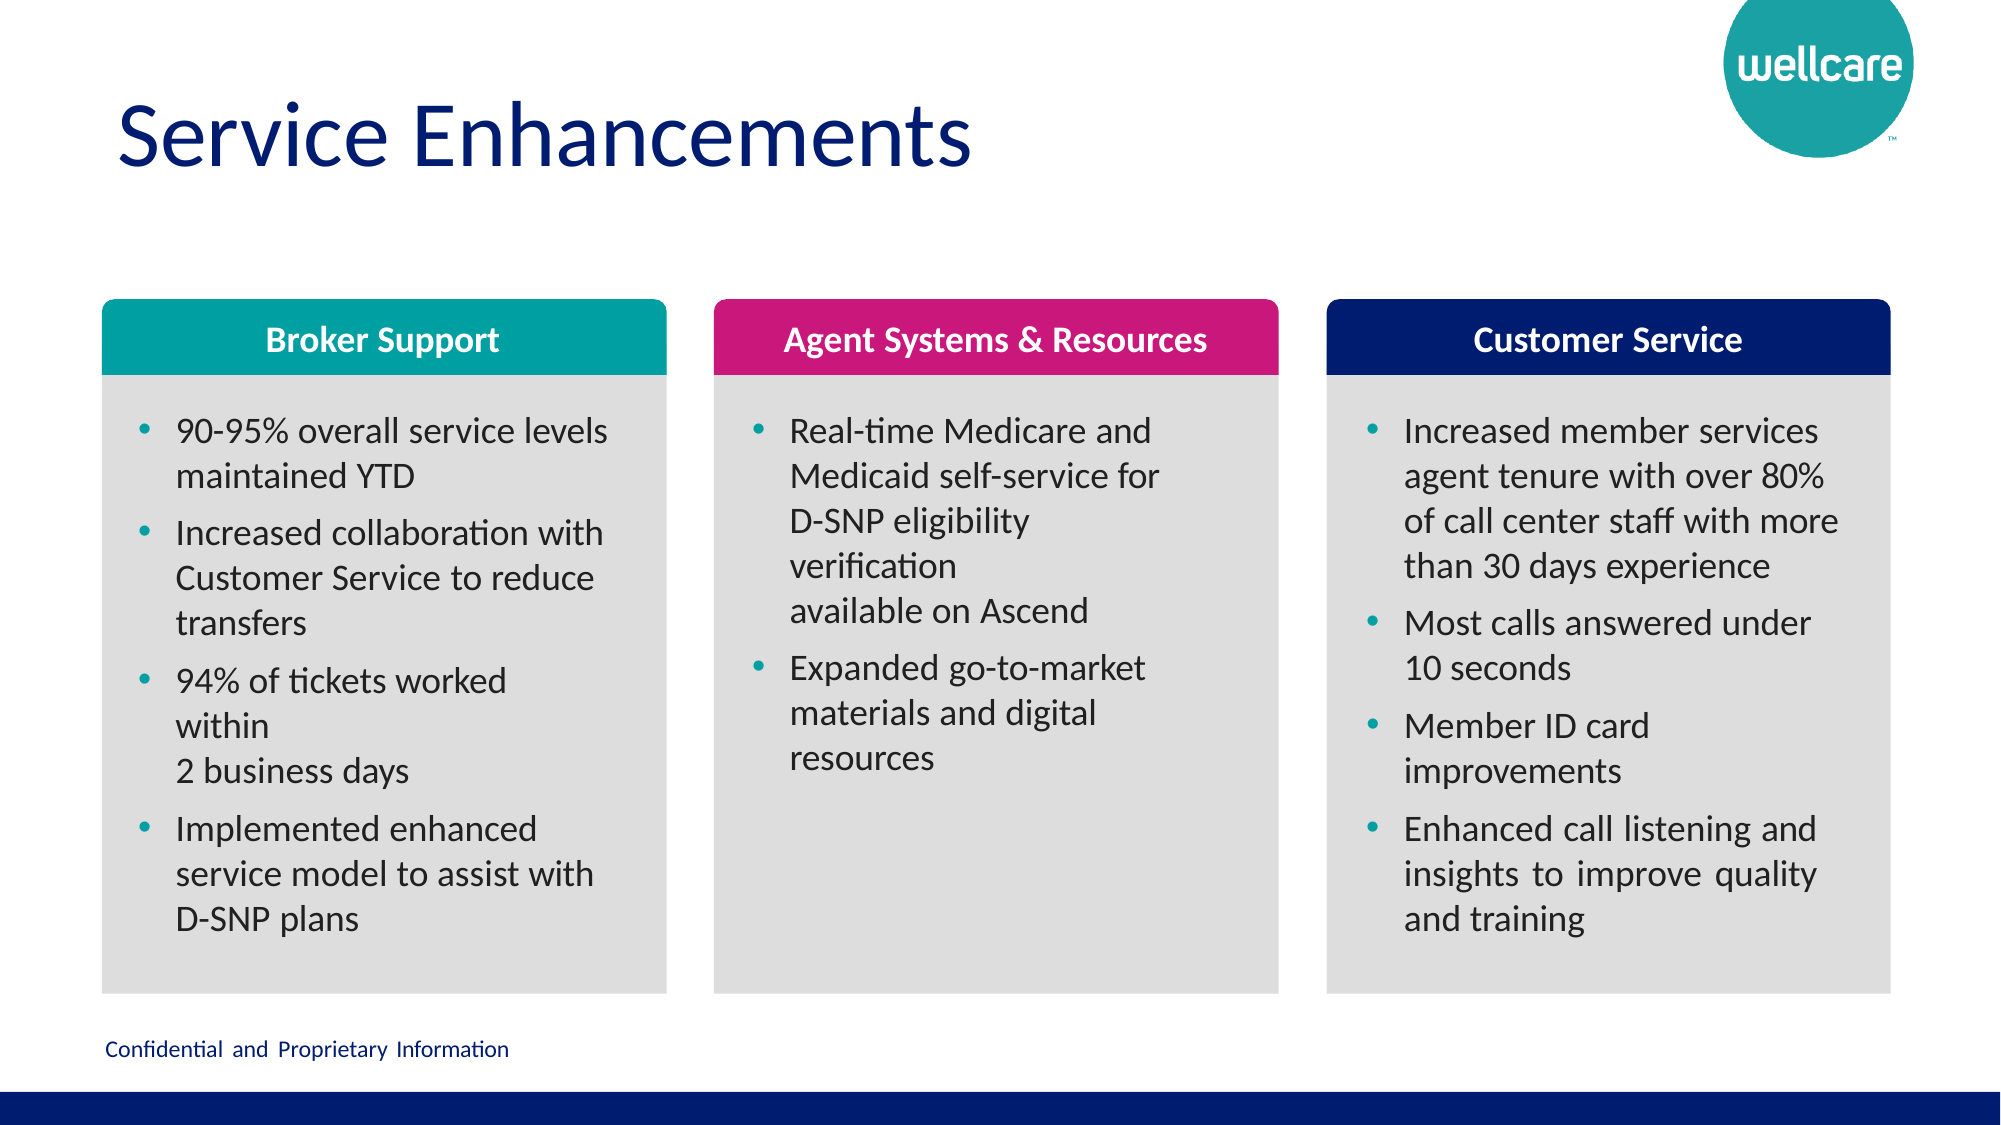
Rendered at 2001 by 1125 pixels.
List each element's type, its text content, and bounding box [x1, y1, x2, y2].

text_box [713, 375, 1279, 994]
text_box [101, 299, 667, 375]
text_box Real-time Medicare and Medicaid self-service for D-SNP eligibility verification available on Ascend Expanded go-to-market materials and digital resources [750, 404, 1212, 779]
title Service Enhancements [110, 70, 1891, 261]
footer Confidential and Proprietary Information [103, 1036, 652, 1125]
text_box Increased member services agent tenure with over 80% of call center staff with more than 30 days experience Most calls answered under 10 seconds Member ID card improvements Enhanced call listening and insights to improve quality and training [1364, 404, 1843, 939]
picture [1723, 0, 1914, 158]
text_box [1326, 375, 1891, 994]
text_box Broker Support [263, 312, 506, 360]
text_box Agent Systems & Resources [781, 312, 1212, 360]
text_box [713, 299, 1279, 375]
text_box 90-95% overall service levels maintained YTD Increased collaboration with Customer Service to reduce transfers 94% of tickets worked within 2 business days Implemented enhanced service model to assist with D-SNP plans [136, 404, 615, 939]
text_box [1326, 299, 1891, 375]
text_box Customer Service [1471, 312, 1747, 360]
text_box [101, 375, 667, 994]
